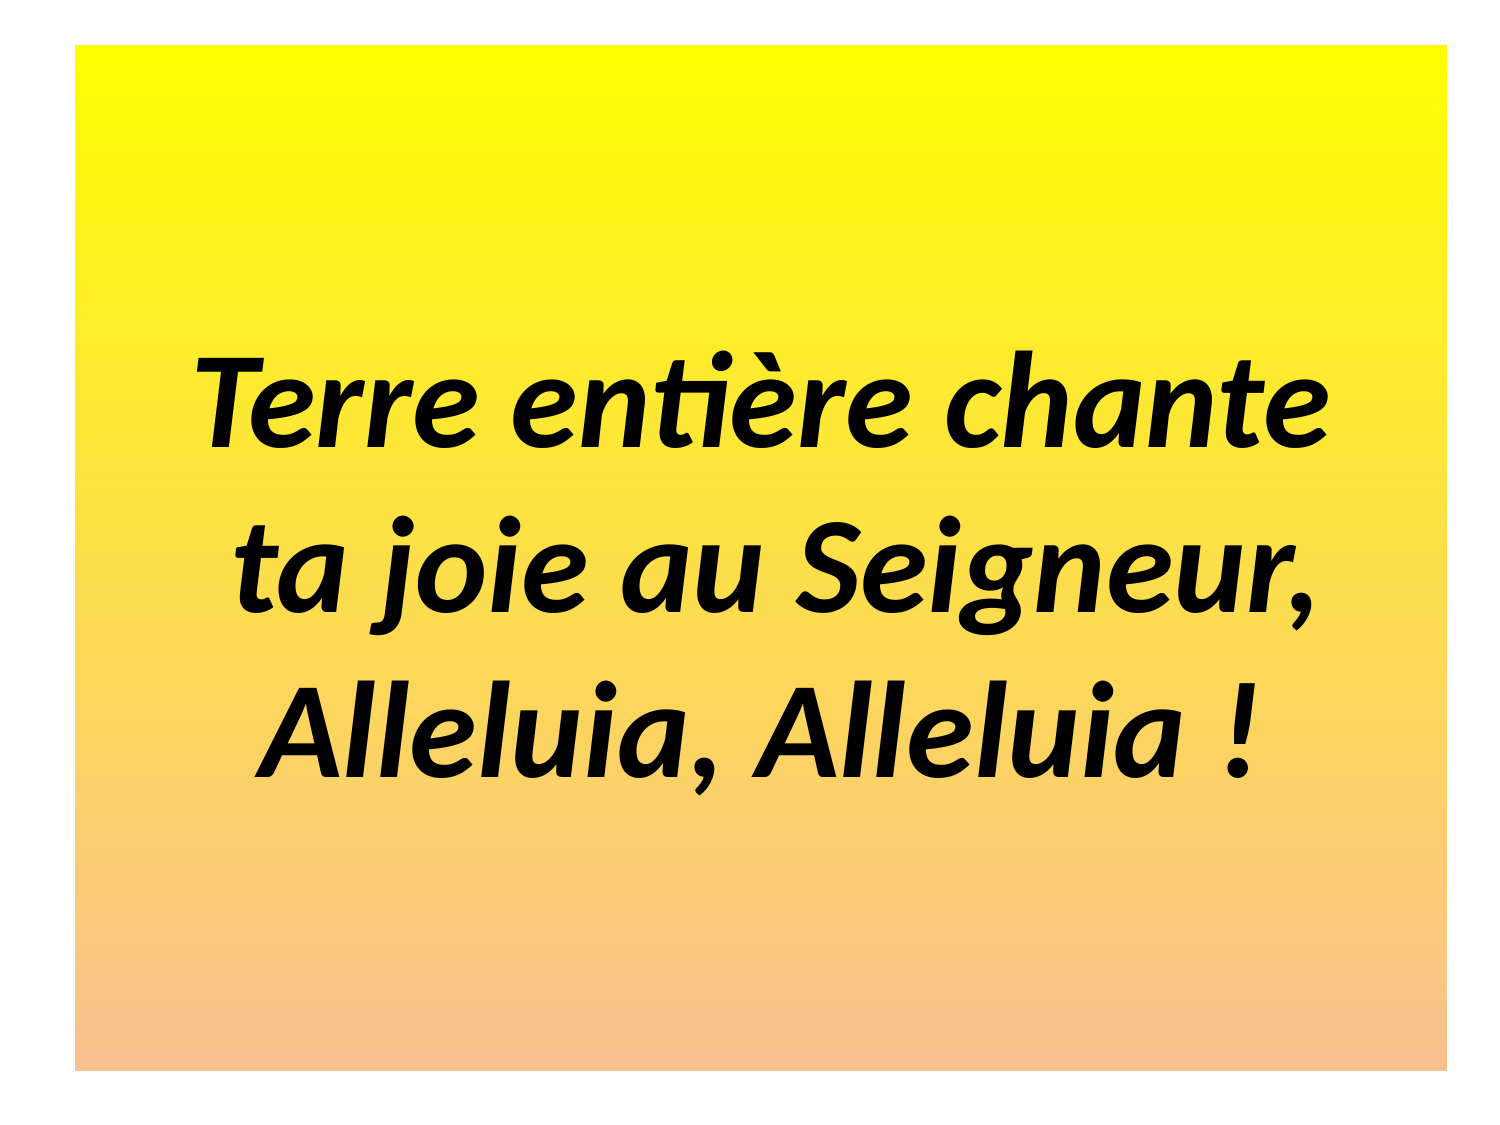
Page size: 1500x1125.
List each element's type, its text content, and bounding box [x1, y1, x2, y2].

title Terre entière chante ta joie au Seigneur, Alleluia, Alleluia ! [75, 45, 1447, 1071]
